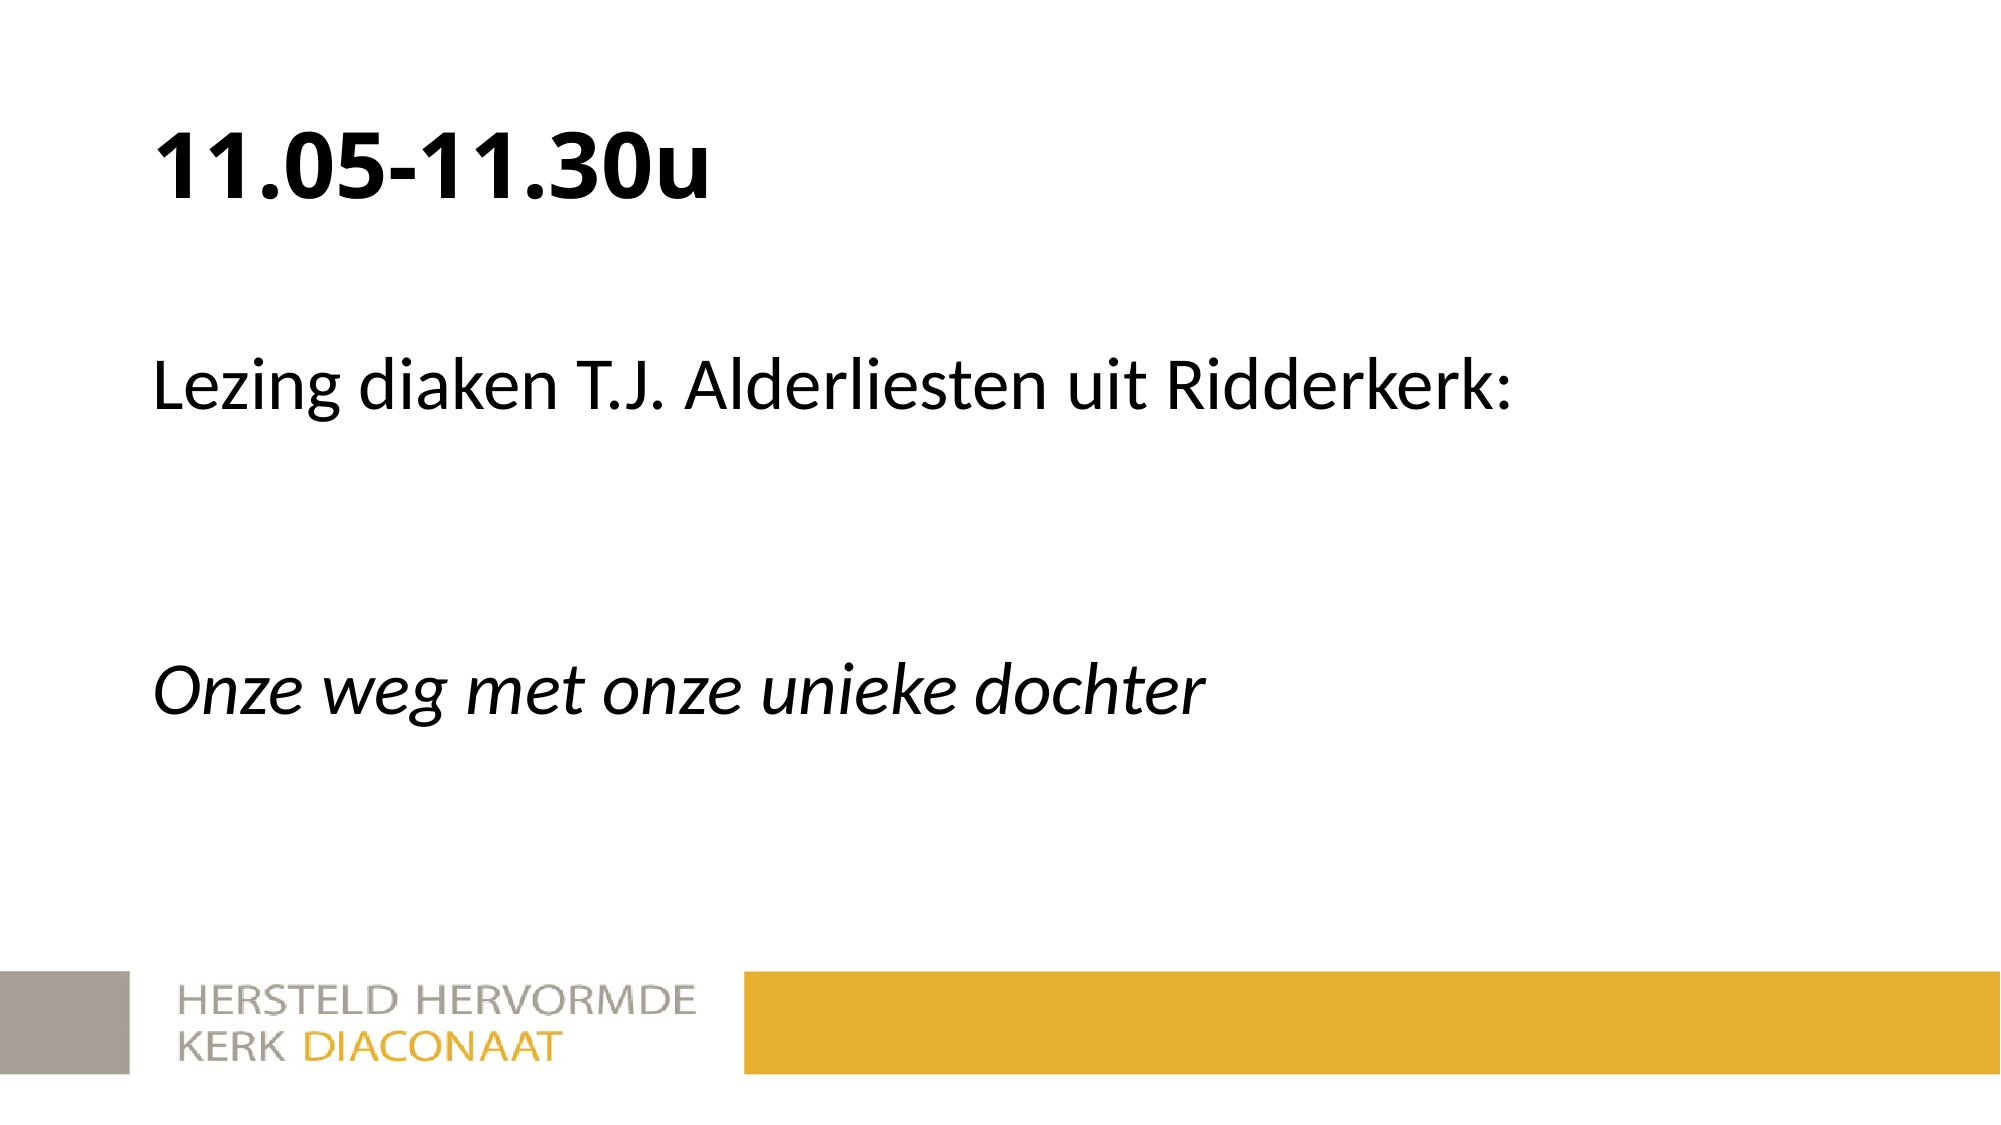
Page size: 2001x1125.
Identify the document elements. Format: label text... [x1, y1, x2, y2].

list Lezing diaken T.J. Alderliesten uit Ridderkerk: Onze weg met onze unieke dochter [137, 337, 1863, 876]
picture [0, 876, 2000, 1125]
title 11.05-11.30u [137, 59, 1863, 278]
